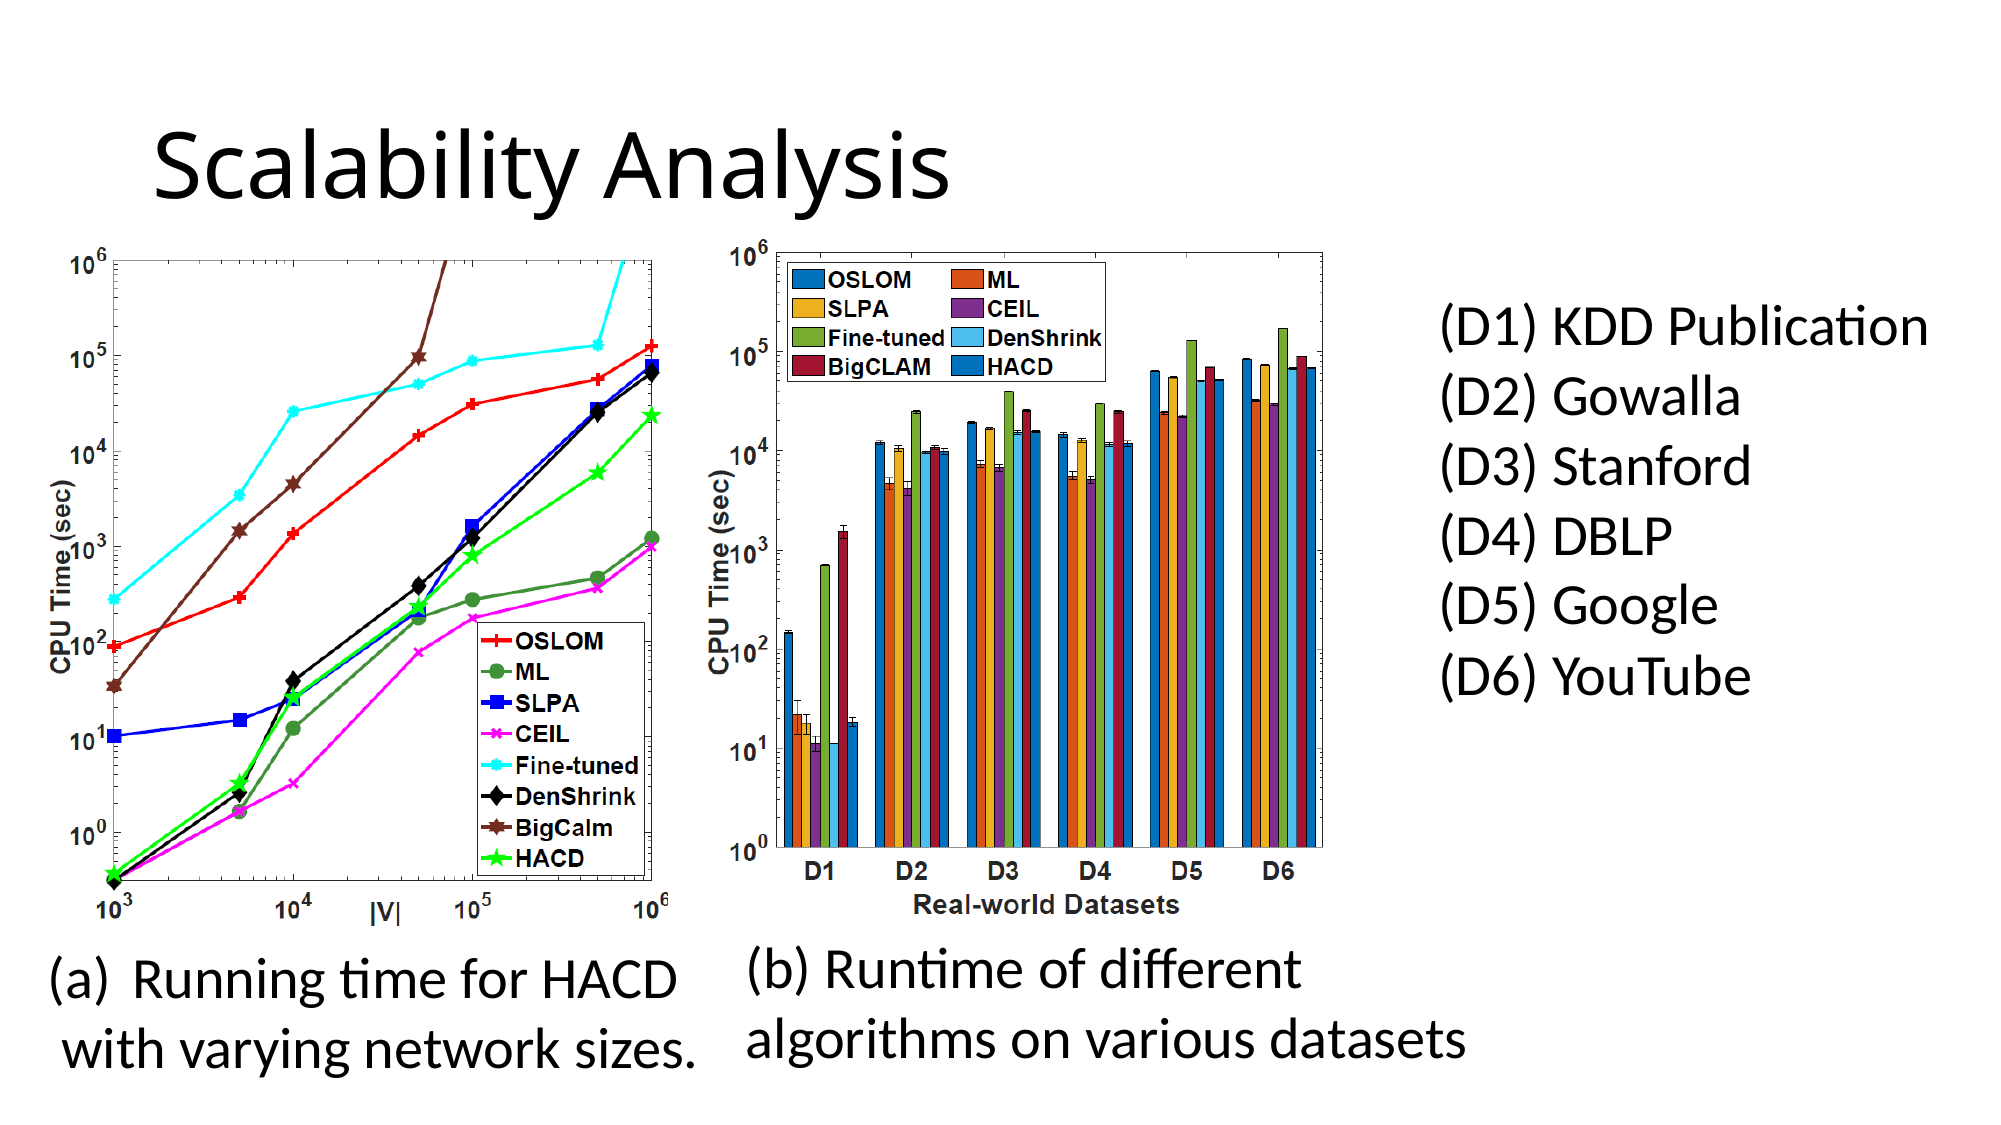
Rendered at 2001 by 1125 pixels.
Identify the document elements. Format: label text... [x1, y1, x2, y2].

text_box (b) Runtime of different algorithms on various datasets [731, 922, 1510, 1078]
title Scalability Analysis [137, 59, 1863, 278]
picture [688, 231, 1333, 921]
text_box Running time for HACD with varying network sizes. [32, 932, 727, 1088]
text_box (D1) KDD Publication (D2) Gowalla (D3) Stanford (D4) DBLP (D5) Google (D6) YouTube [1423, 279, 1970, 715]
picture [49, 239, 668, 933]
